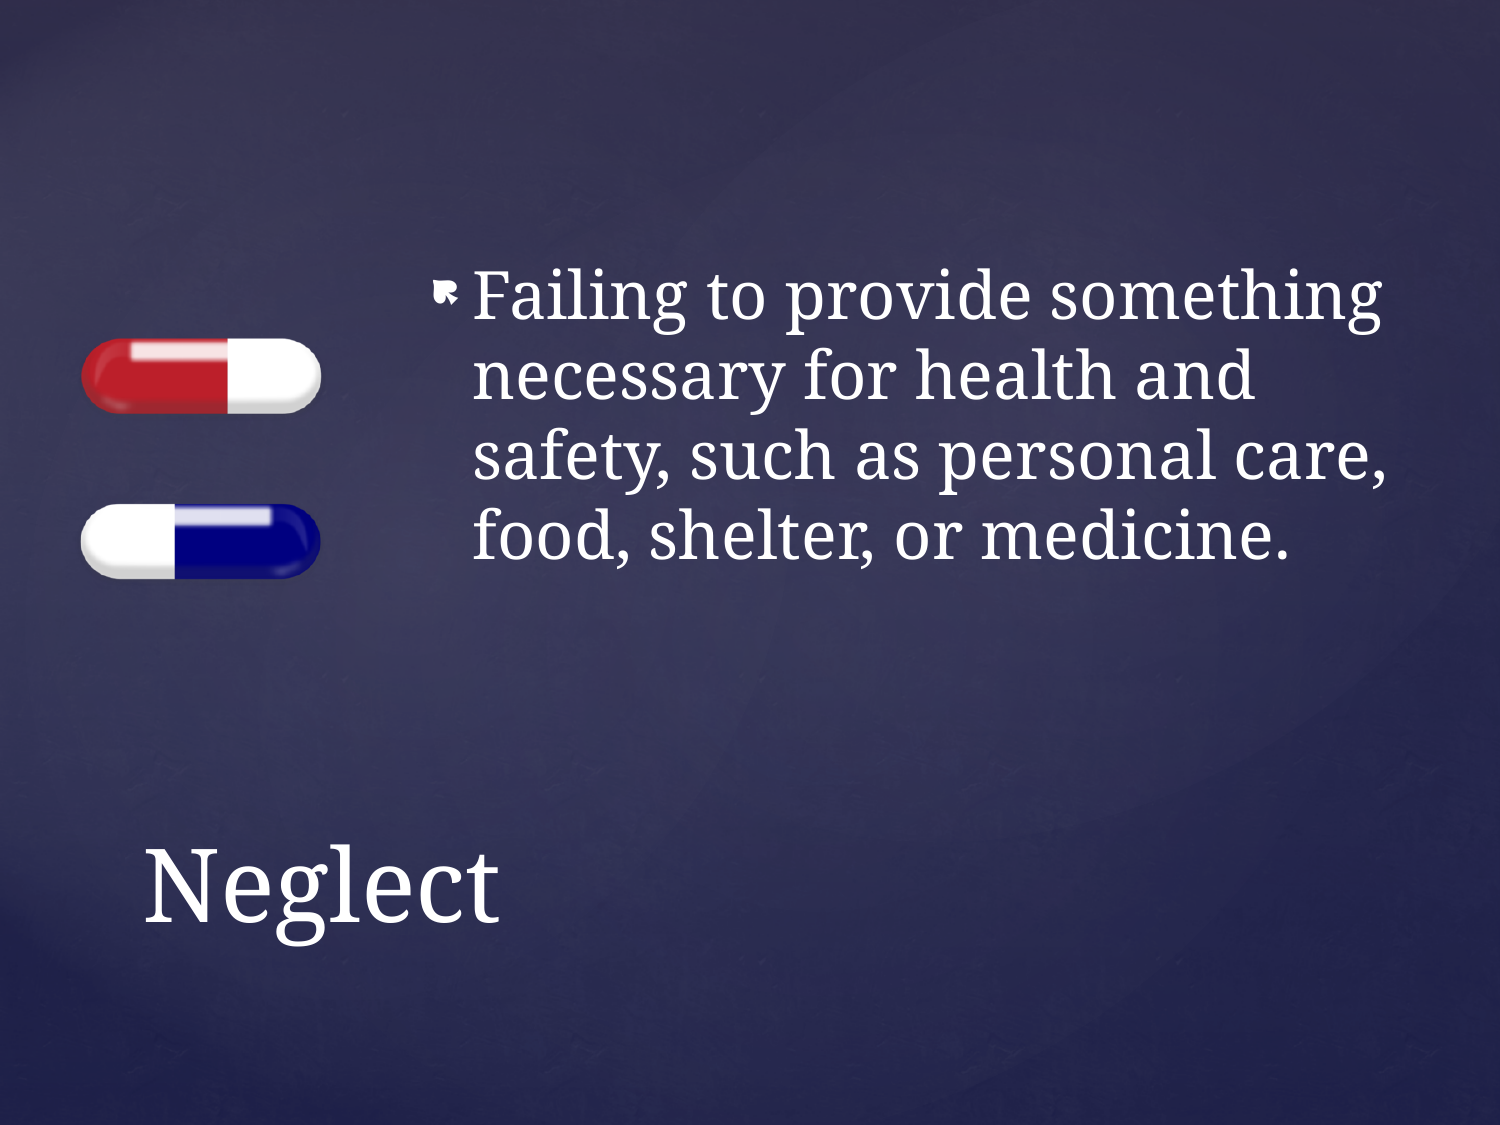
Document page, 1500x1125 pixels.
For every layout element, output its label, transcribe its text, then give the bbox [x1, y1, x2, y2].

picture [74, 336, 327, 587]
list Failing to provide something necessary for health and safety, such as personal care, food, shelter, or medicine. [412, 112, 1413, 713]
title Neglect [127, 800, 1365, 950]
